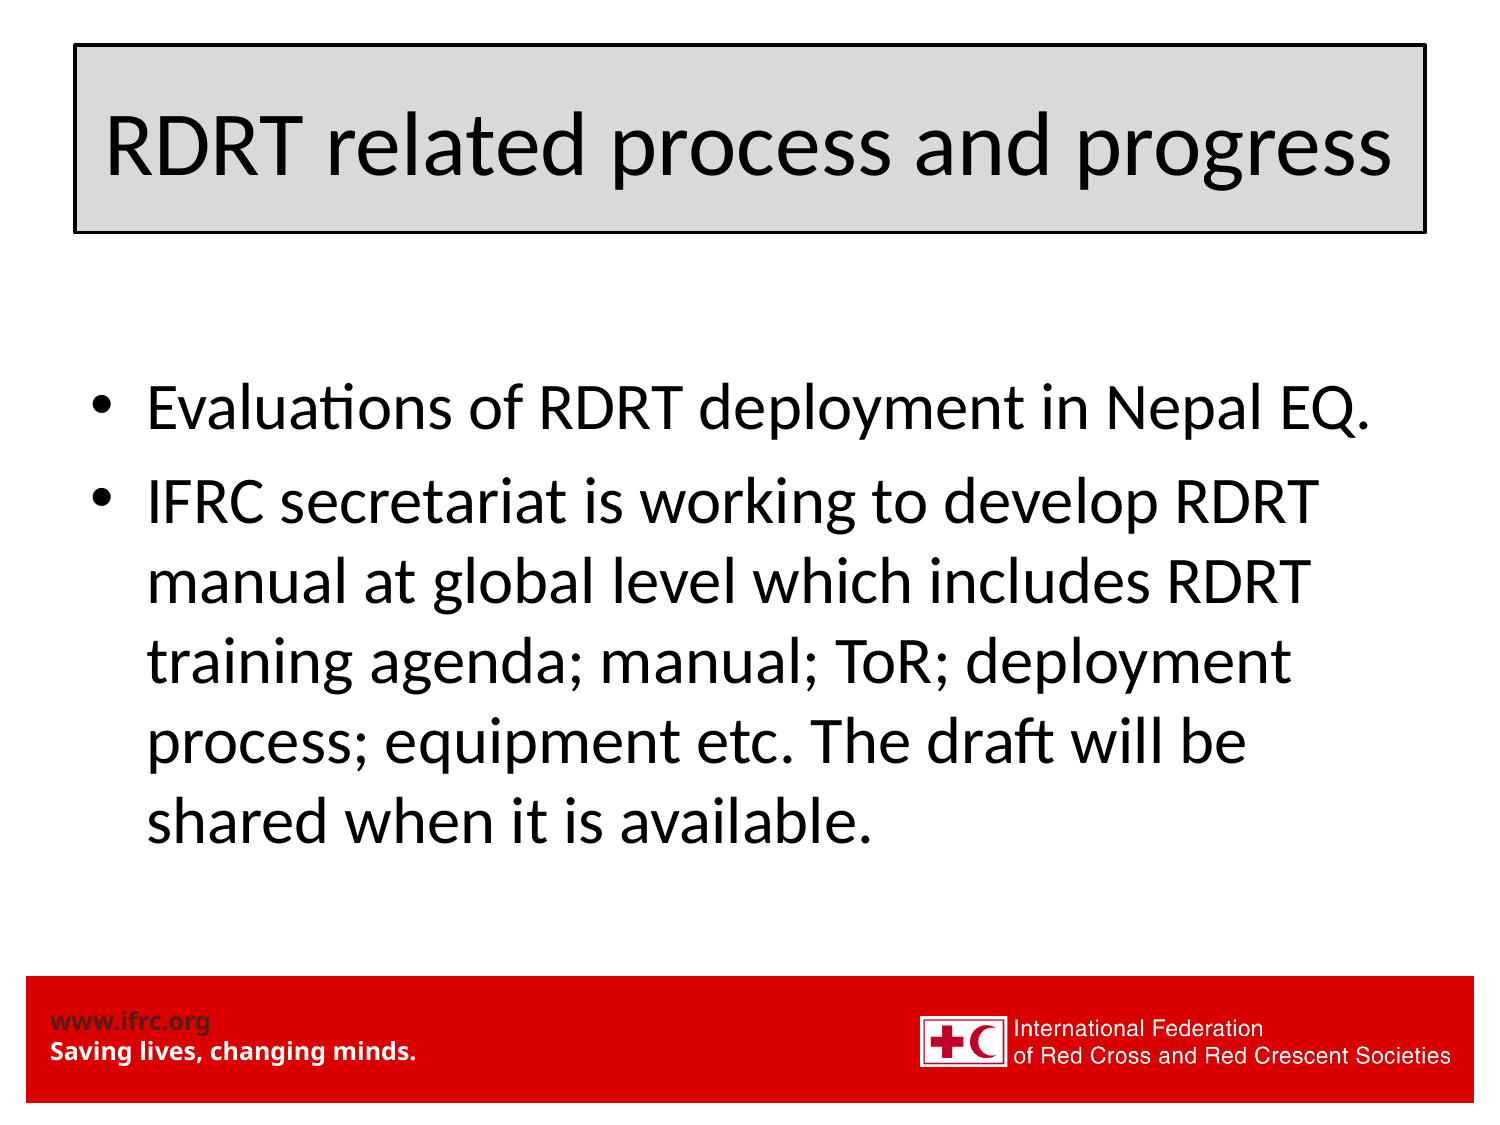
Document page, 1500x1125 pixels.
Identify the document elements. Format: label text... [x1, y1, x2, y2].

list Evaluations of RDRT deployment in Nepal EQ. IFRC secretariat is working to develop RDRT manual at global level which includes RDRT training agenda; manual; ToR; deployment process; equipment etc. The draft will be shared when it is available. [75, 262, 1425, 1005]
title RDRT related process and progress [75, 45, 1425, 233]
picture [920, 1016, 1450, 1067]
